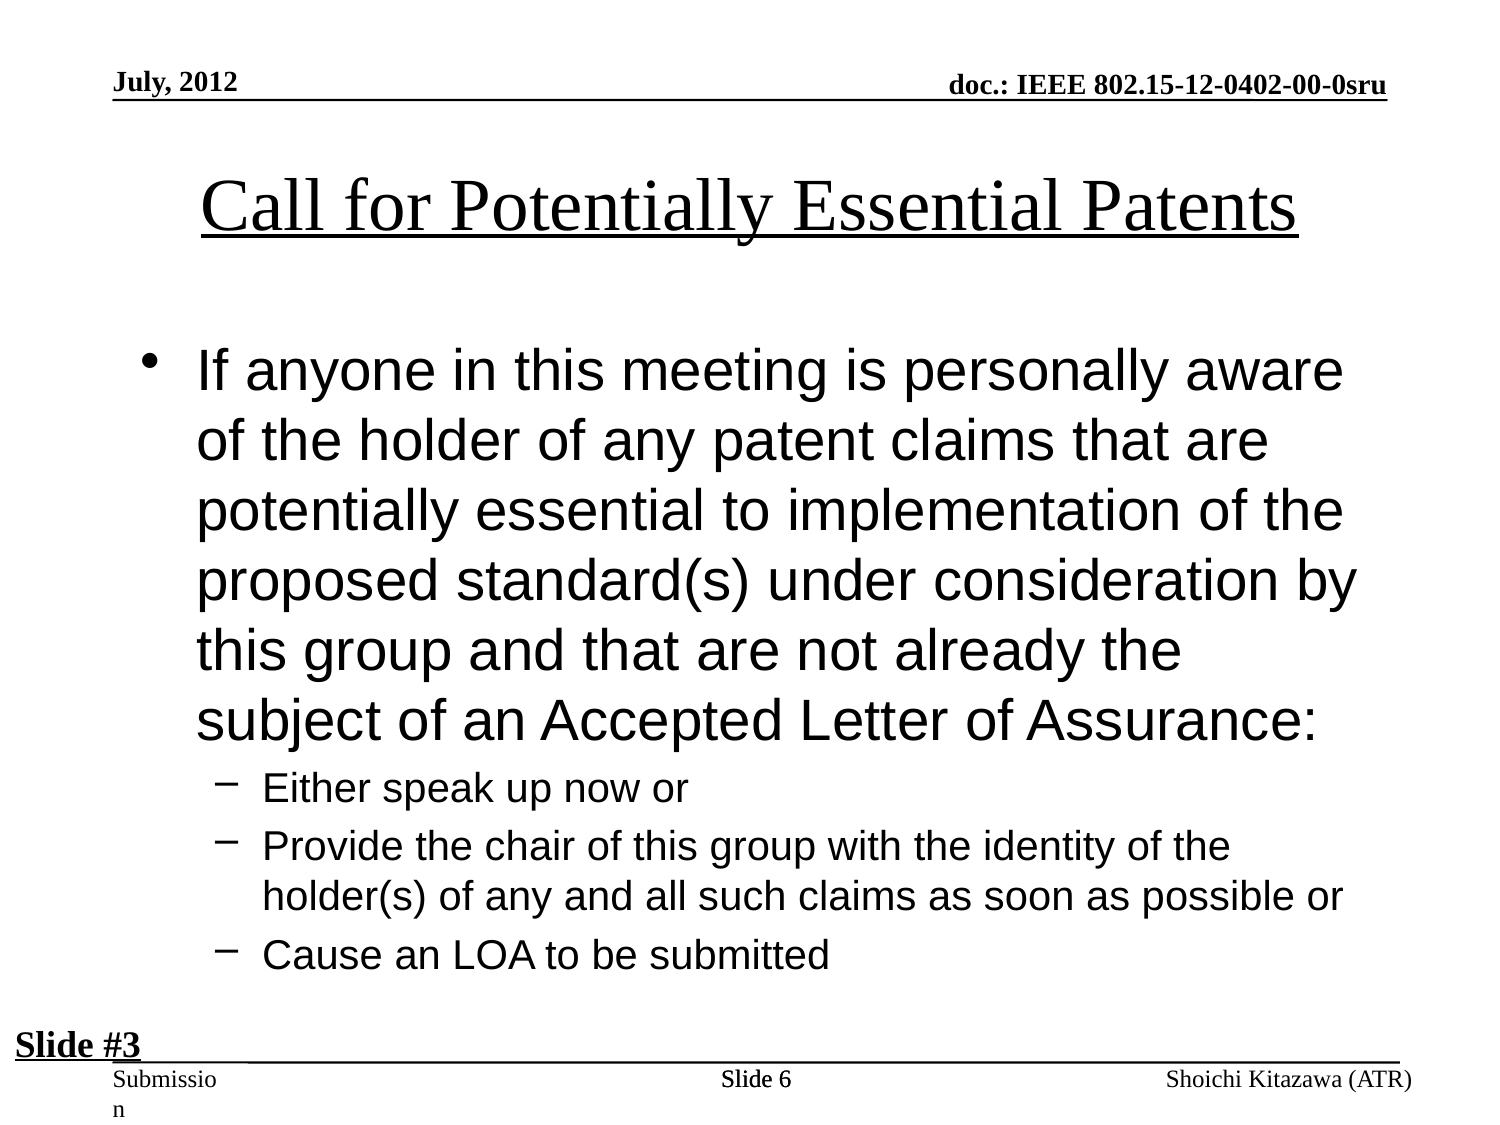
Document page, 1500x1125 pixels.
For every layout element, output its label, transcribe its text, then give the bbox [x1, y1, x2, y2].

list If anyone in this meeting is personally aware of the holder of any patent claims that are potentially essential to implementation of the proposed standard(s) under consideration by this group and that are not already the subject of an Accepted Letter of Assurance: Either speak up now or Provide the chair of this group with the identity of the holder(s) of any and all such claims as soon as possible or Cause an LOA to be submitted [124, 324, 1401, 1001]
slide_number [112, 61, 376, 98]
footer Shoichi Kitazawa (ATR) [899, 1061, 1413, 1093]
title Call for Potentially Essential Patents [112, 112, 1388, 288]
text_box Slide 6 [675, 1062, 838, 1093]
text_box Slide #3 [0, 1012, 157, 1073]
